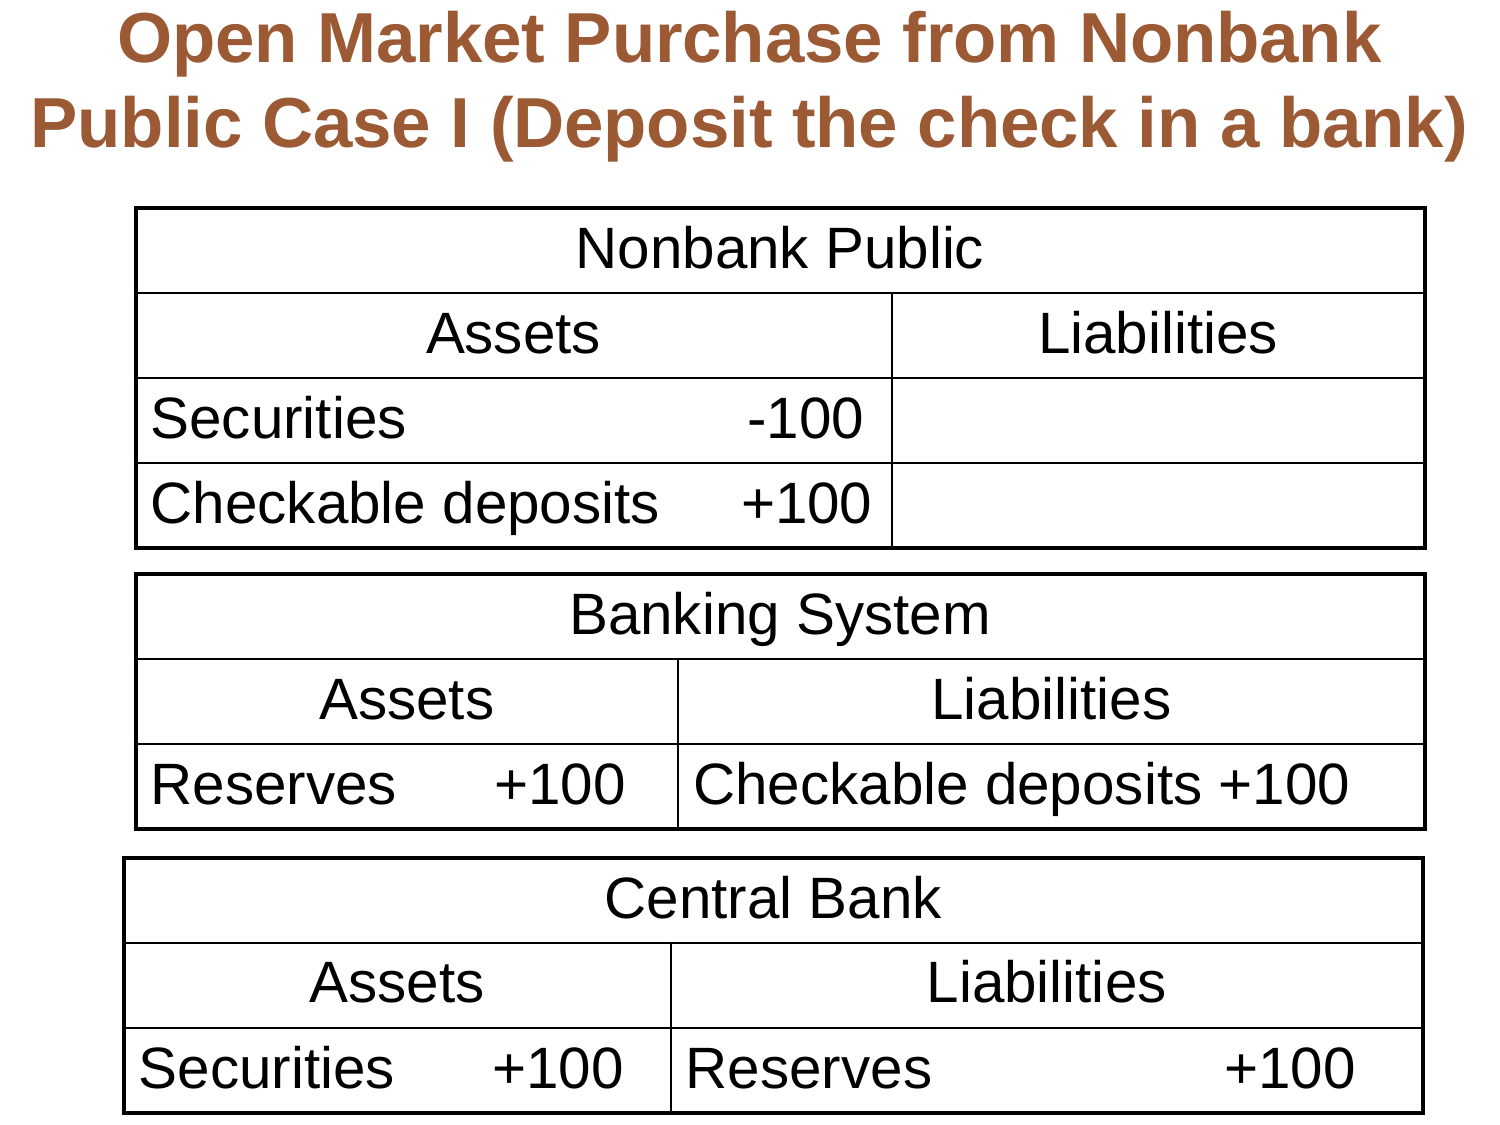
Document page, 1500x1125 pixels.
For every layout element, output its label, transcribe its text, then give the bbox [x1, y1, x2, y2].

table_cell Assets [138, 660, 677, 743]
table_cell Checkable deposits +100 [138, 464, 891, 546]
table_cell Assets [138, 294, 891, 377]
table_cell Securities -100 [138, 379, 891, 462]
title Open Market Purchase from Nonbank Public Case I (Deposit the check in a bank) [0, 0, 1500, 159]
table_cell [893, 379, 1423, 462]
table_cell Checkable deposits +100 [679, 745, 1423, 827]
table_header Nonbank Public [138, 210, 1423, 292]
table_cell Reserves +100 [672, 1029, 1421, 1111]
table_cell Assets [126, 944, 670, 1027]
table_header Banking System [138, 576, 1423, 658]
table_cell Securities +100 [126, 1029, 670, 1111]
table_header Central Bank [126, 860, 1421, 942]
table_cell Liabilities [679, 660, 1423, 743]
table_cell Liabilities [893, 294, 1423, 377]
table_cell Liabilities [672, 944, 1421, 1027]
table_cell Reserves +100 [138, 745, 677, 827]
list [76, 243, 1471, 1125]
table_cell [893, 464, 1423, 546]
